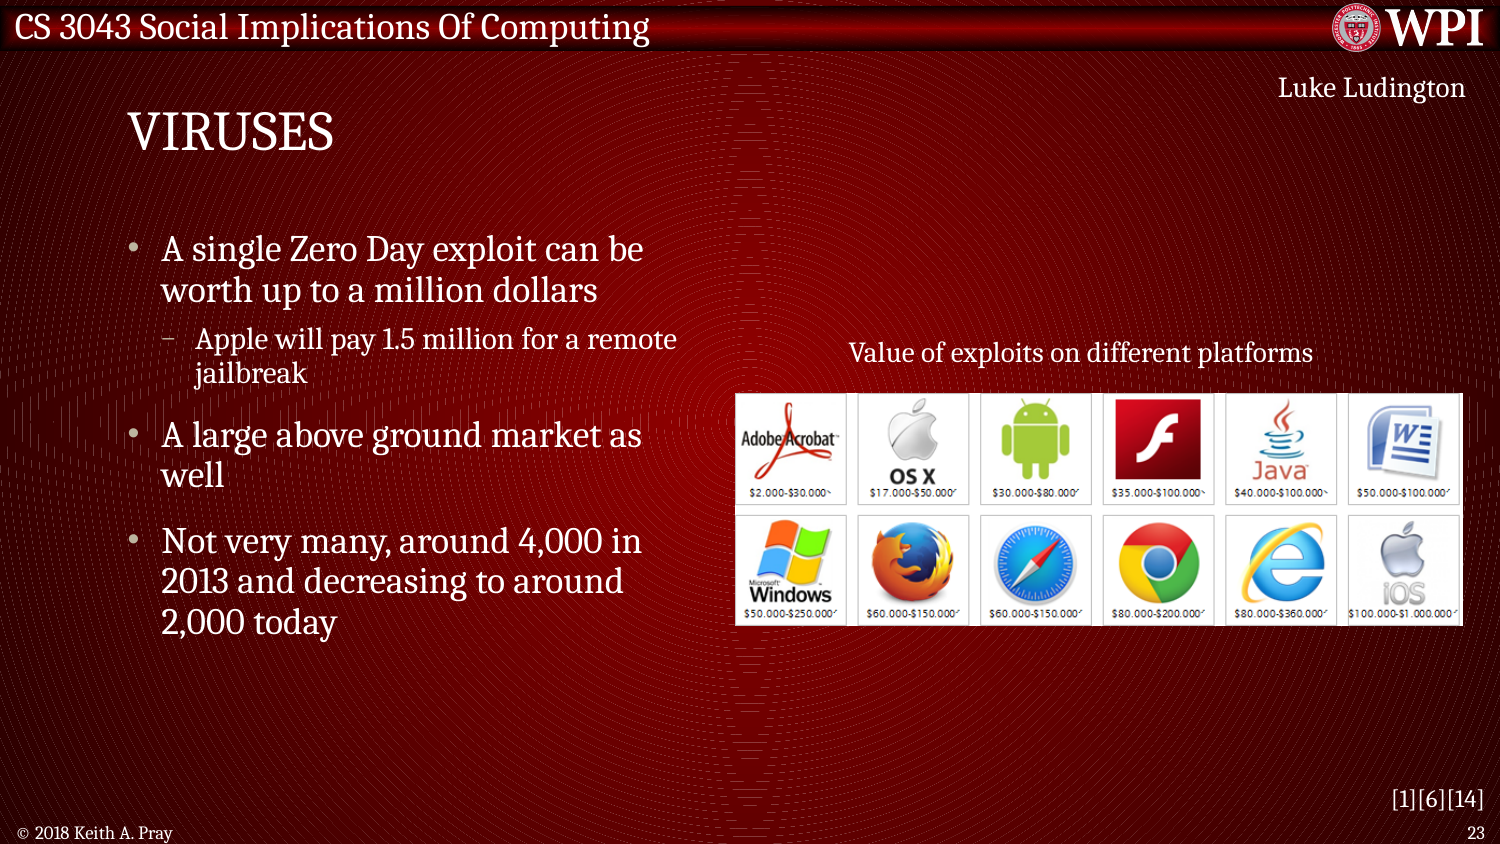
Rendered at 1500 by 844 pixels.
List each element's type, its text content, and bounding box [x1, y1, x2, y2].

title Viruses [112, 59, 1388, 210]
text_box [1][6][14] [0, 775, 1500, 821]
text_box Value of exploits on different platforms [821, 330, 1341, 377]
text_box Luke Ludington [1123, 61, 1481, 111]
footer © 2018 Keith A. Pray [0, 821, 913, 844]
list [735, 393, 1464, 627]
picture [1332, 3, 1483, 52]
slide_number 23 [1397, 821, 1500, 844]
list A single Zero Day exploit can be worth up to a million dollars Apple will pay 1.5 million for a remote jailbreak A large above ground market as well Not very many, around 4,000 in 2013 and decreasing to around 2,000 today [112, 221, 725, 772]
